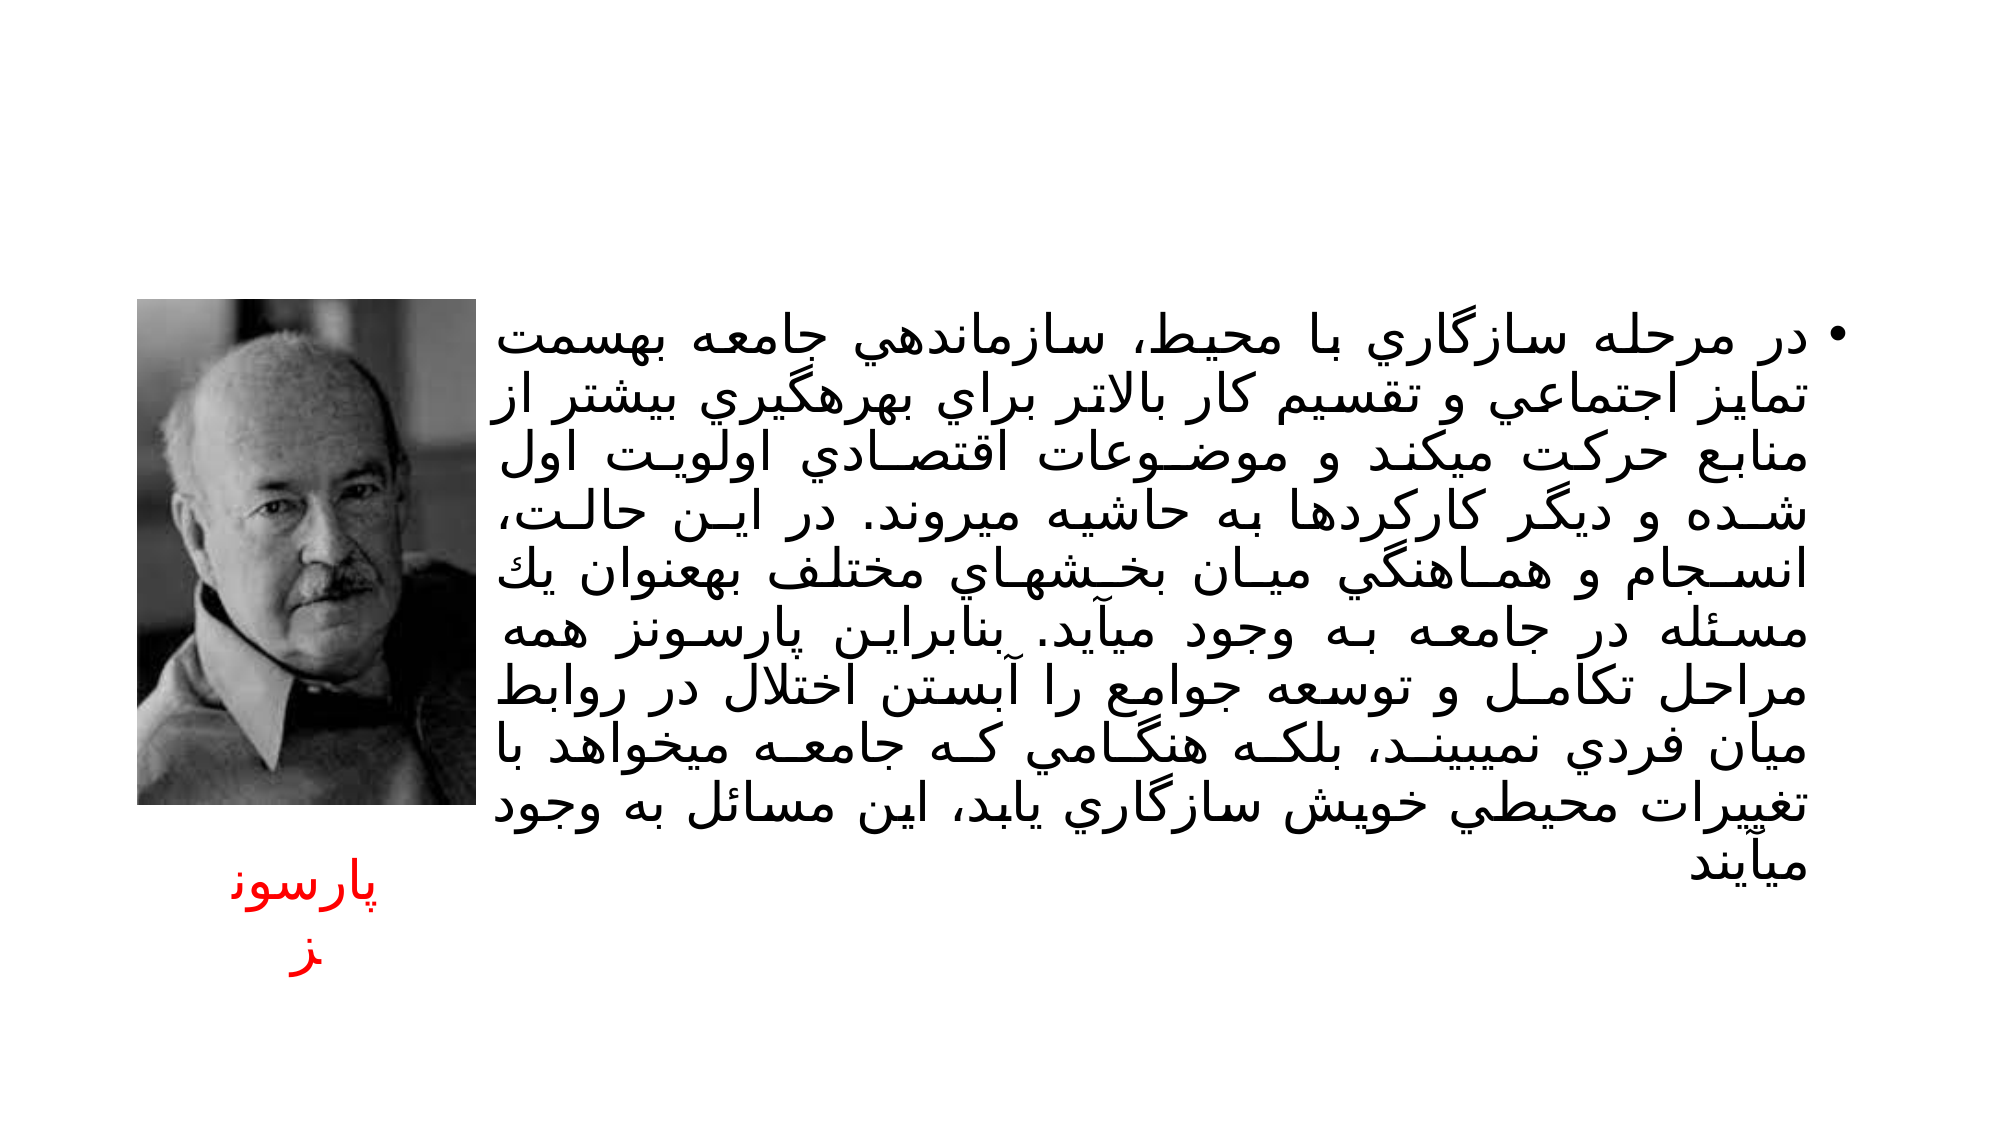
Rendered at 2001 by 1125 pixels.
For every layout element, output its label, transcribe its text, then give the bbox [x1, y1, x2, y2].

list در مرحله سازگاري با محيط، سازماندهي جامعه بهسمت تمايز اجتماعي و تقسيم كار بالاتر براي بهرهگيري بيشتر از منابع حركت ميكند و موضـوعات اقتصـادي اولويـت اول شـده و ديگر كاركردها به حاشيه ميروند. در ايـن حالـت، انسـجام و همـاهنگي ميـان بخـشهـاي مختلف بهعنوان يك مسئله در جامعه به وجود ميآيد. بنابراين پارسونز همه مراحل تكامـل و توسعه جوامع را آبستن اختلال در روابط ميان فردي نميبينـد، بلكـه هنگـامي كـه جامعـه ميخواهد با تغييرات محيطي خويش سازگاري يابد، اين مسائل به وجود ميآيند [475, 299, 1863, 1014]
text_box پارسونز [212, 837, 400, 983]
picture [137, 299, 476, 805]
